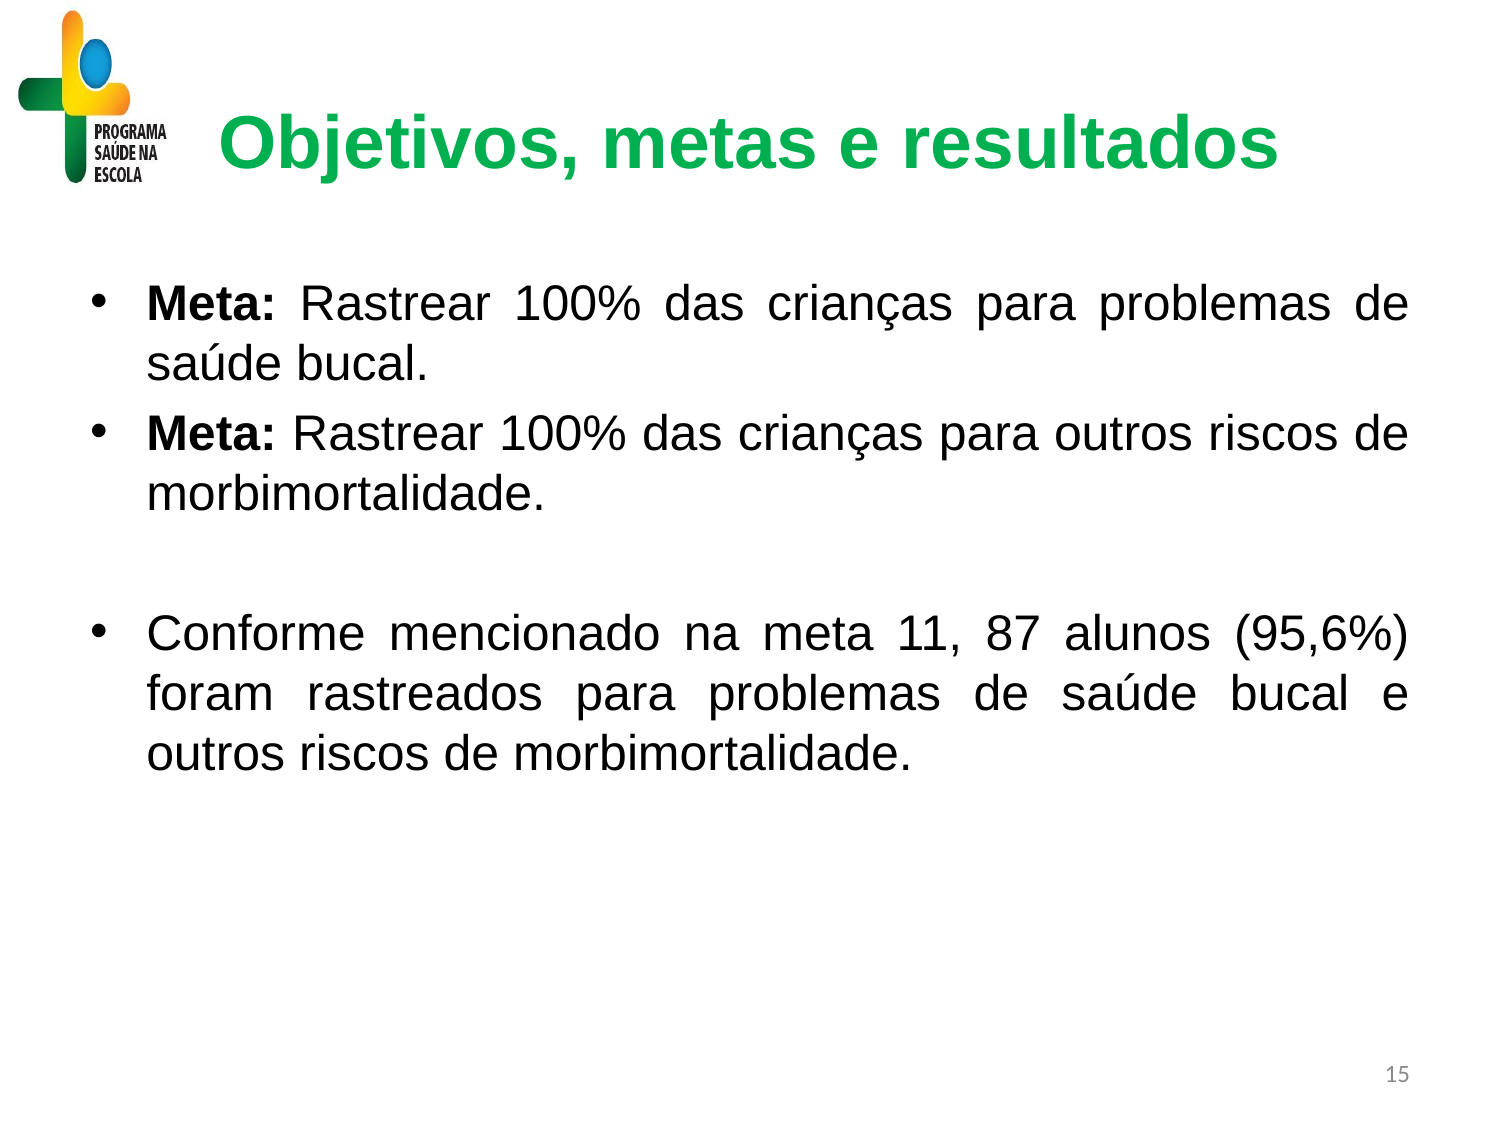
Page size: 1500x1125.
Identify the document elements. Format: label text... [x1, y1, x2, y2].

picture [0, 0, 196, 196]
title Objetivos, metas e resultados [75, 45, 1425, 233]
list Meta: Rastrear 100% das crianças para problemas de saúde bucal. Meta: Rastrear 100% das crianças para outros riscos de morbimortalidade. Conforme mencionado na meta 11, 87 alunos (95,6%) foram rastreados para problemas de saúde bucal e outros riscos de morbimortalidade. [75, 262, 1425, 1005]
slide_number 15 [1074, 1042, 1425, 1103]
